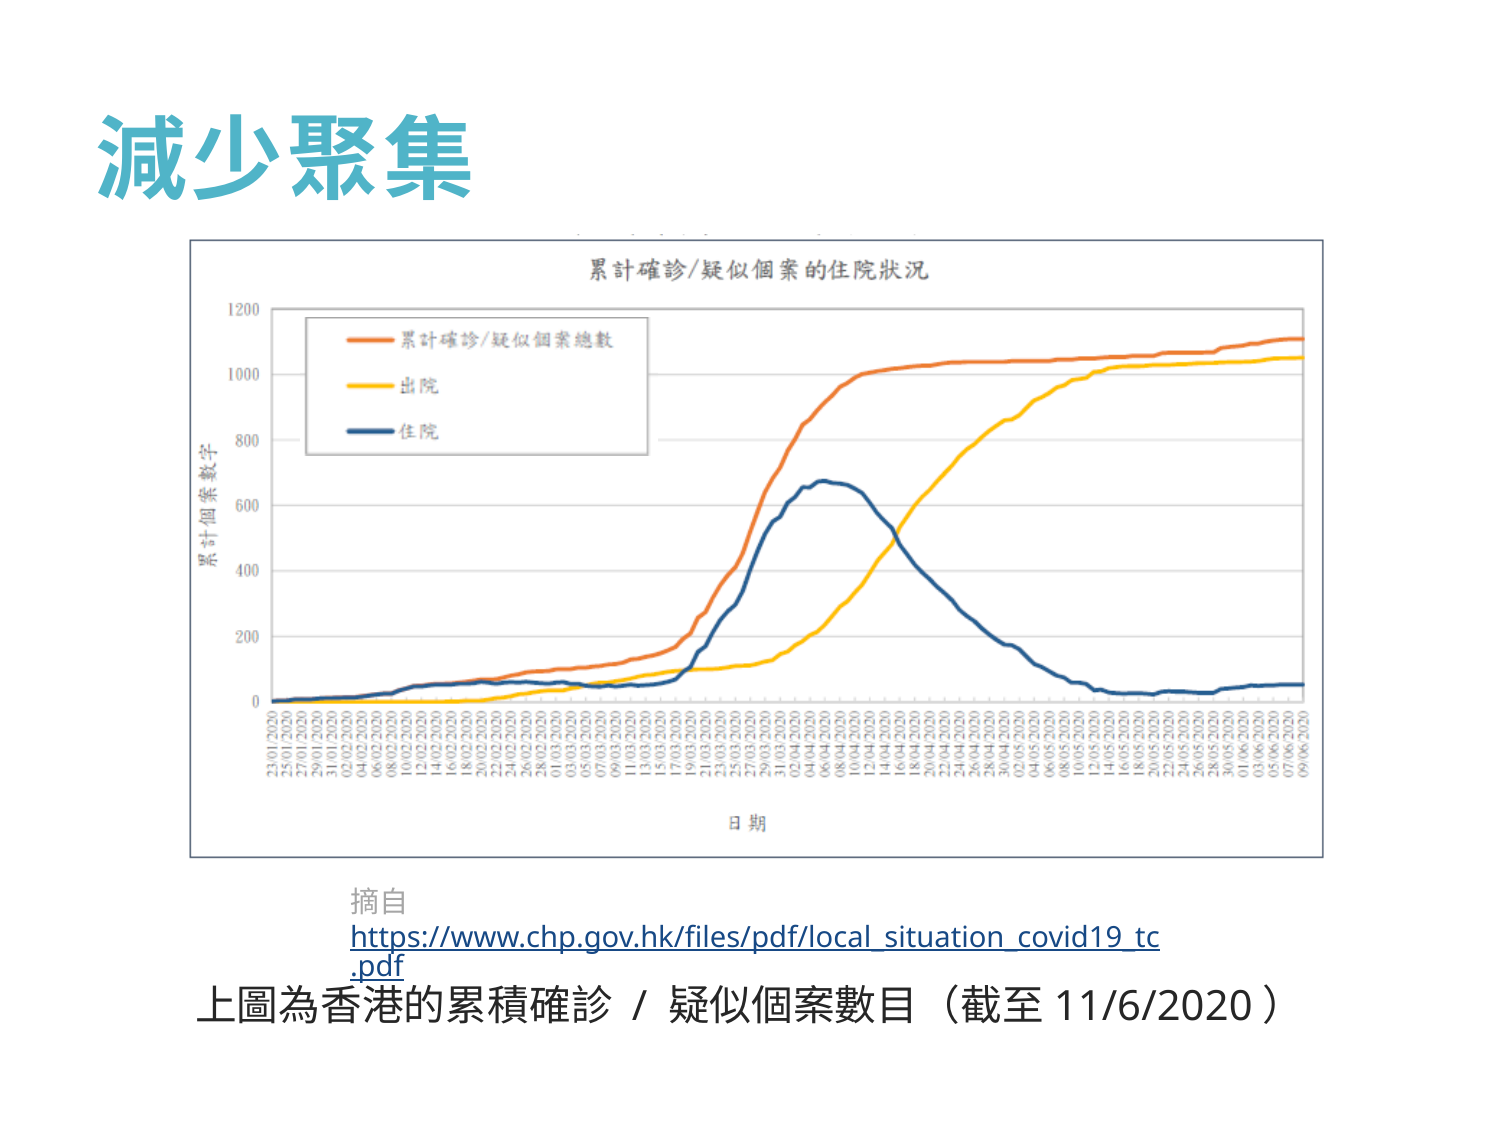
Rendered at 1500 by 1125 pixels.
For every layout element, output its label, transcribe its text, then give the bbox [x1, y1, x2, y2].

text_box 摘自https://www.chp.gov.hk/files/pdf/local_situation_covid19_tc.pdf [335, 875, 1180, 971]
title 減少聚集 [80, 76, 1407, 235]
text_box 上圖為香港的累積確診 / 疑似個案數目（截至11/6/2020） [168, 971, 1332, 1068]
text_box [184, 234, 1331, 865]
